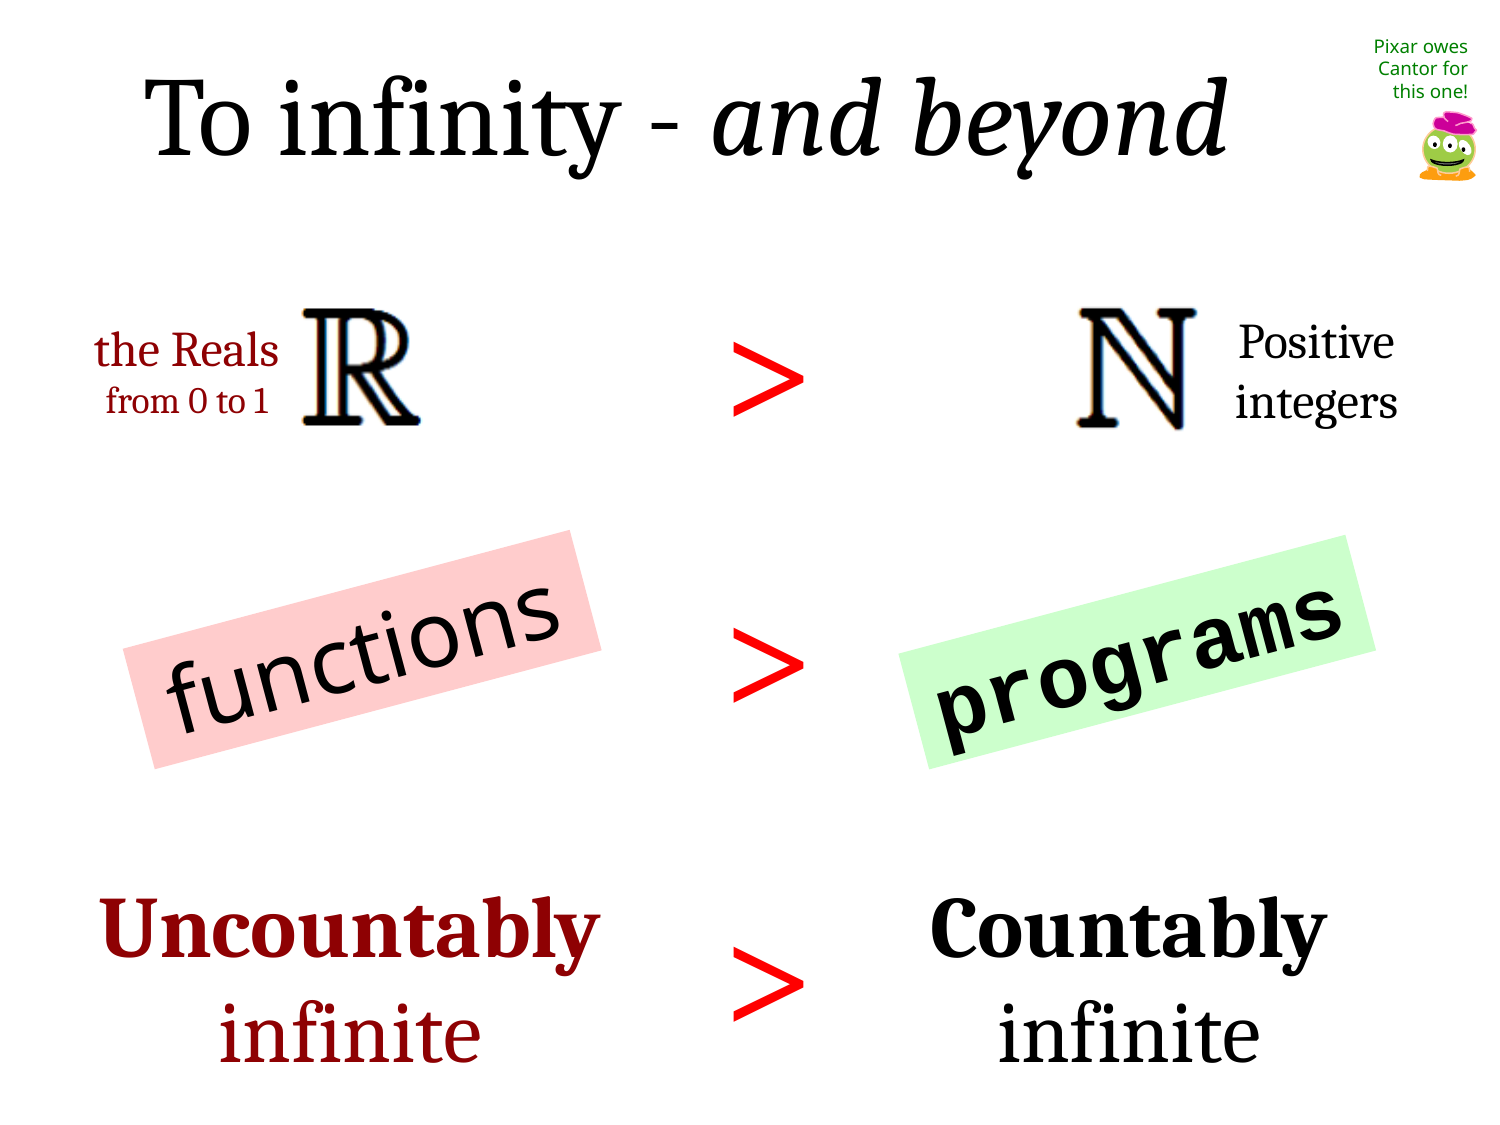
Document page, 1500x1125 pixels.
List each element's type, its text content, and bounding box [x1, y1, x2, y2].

text_box Positive integers [1217, 301, 1425, 436]
text_box > [711, 271, 812, 467]
text_box the Reals from 0 to 1 [37, 308, 276, 429]
text_box > [711, 558, 812, 754]
picture [281, 284, 444, 447]
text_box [1420, 111, 1478, 181]
text_box > [711, 877, 812, 1073]
text_box Uncountably infinite [62, 862, 638, 1088]
text_box Pixar owes Cantor for this one! [1342, 27, 1483, 110]
text_box Countably infinite [895, 862, 1363, 1088]
text_box To infinity - and beyond [99, 35, 1275, 186]
picture [1054, 287, 1213, 452]
text_box functions [122, 529, 602, 770]
text_box programs [898, 534, 1377, 770]
